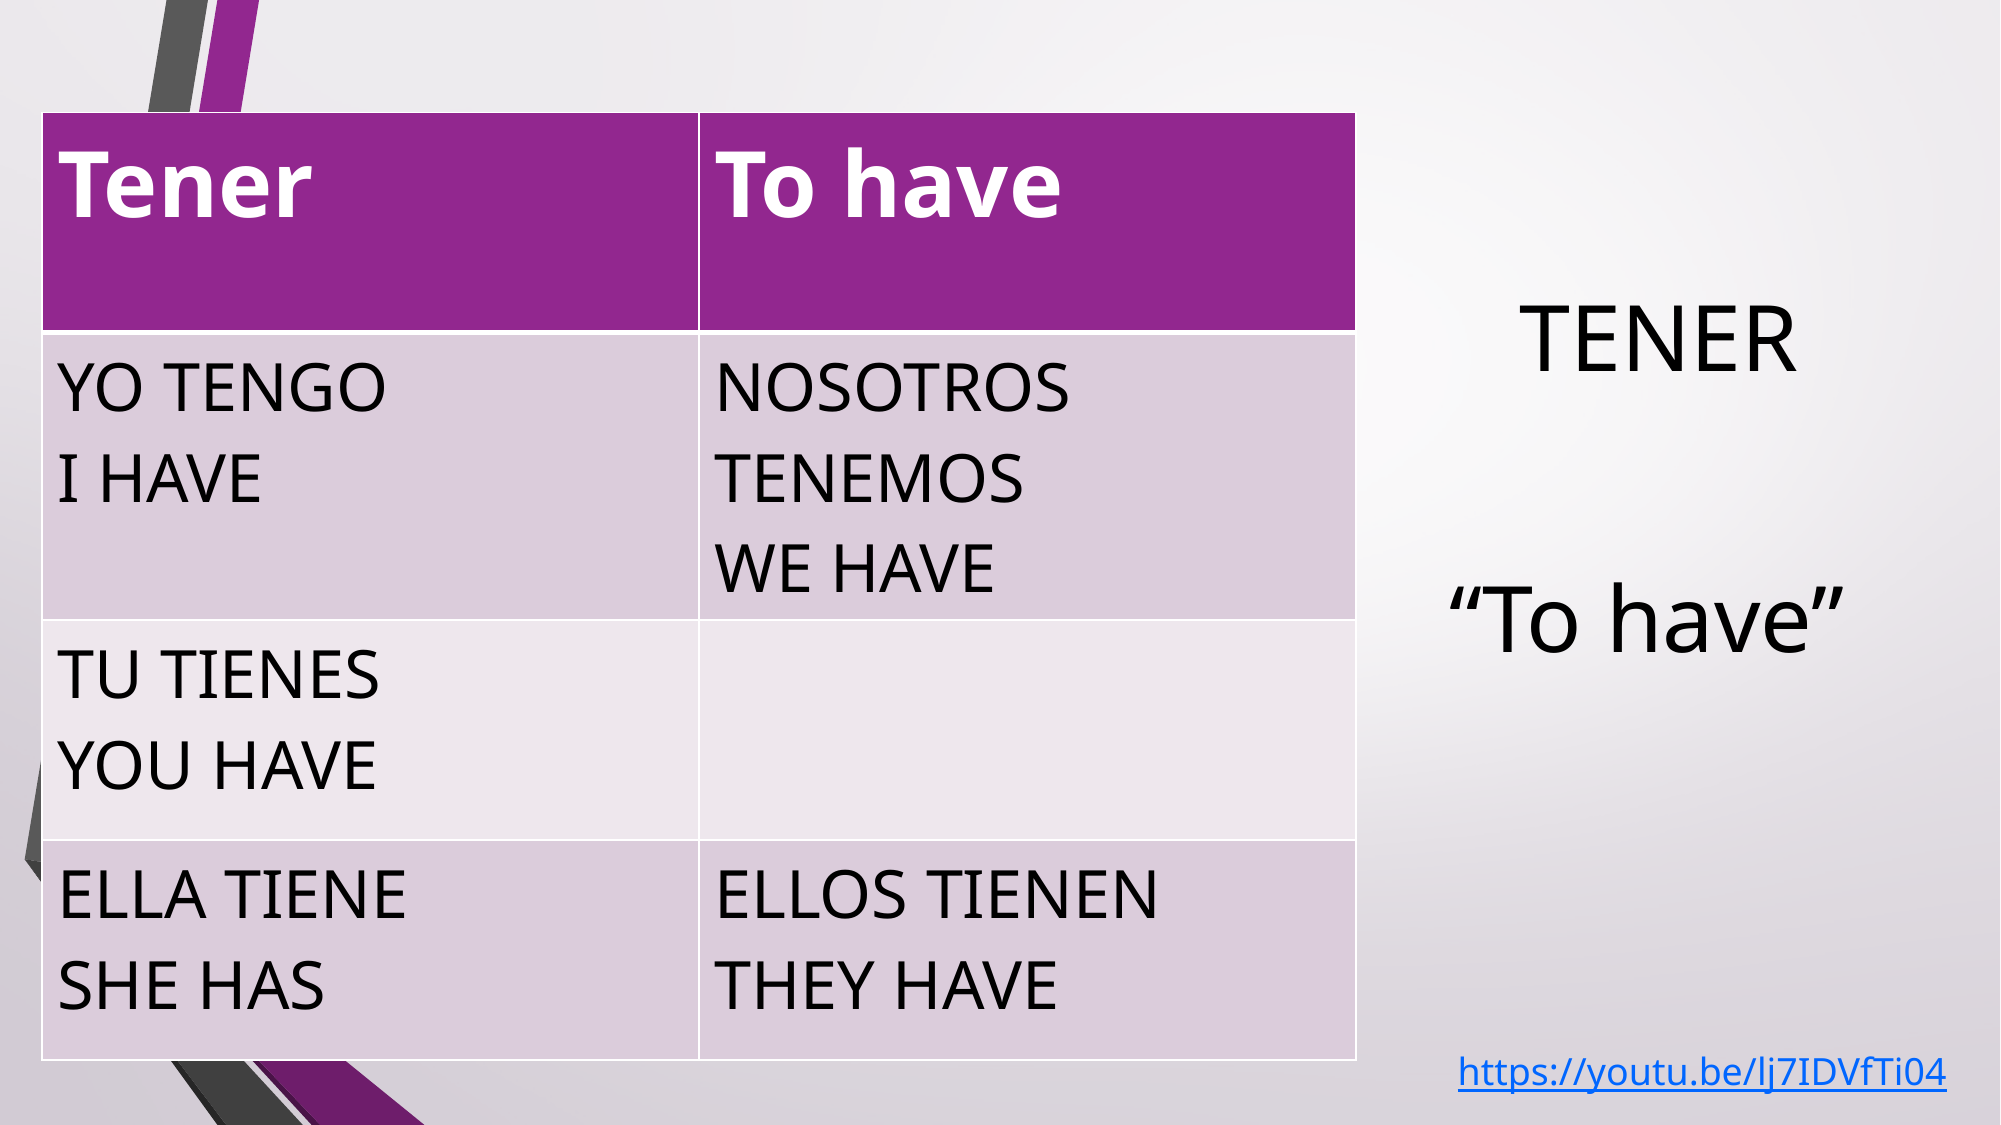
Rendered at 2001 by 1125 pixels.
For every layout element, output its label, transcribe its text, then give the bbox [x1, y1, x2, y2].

table_cell ELLOS TIENEN THEY HAVE [700, 841, 1355, 1059]
table_header Tener [43, 113, 698, 330]
table_cell [700, 621, 1355, 839]
table_cell ELLA TIENE SHE HAS [43, 841, 698, 1059]
text_box https://youtu.be/lj7IDVfTi04 [1442, 1040, 2000, 1125]
list TENER “To have” [1396, 169, 1922, 710]
table_cell NOSOTROS TENEMOS WE HAVE [700, 335, 1355, 619]
table_cell TU TIENES YOU HAVE [43, 621, 698, 839]
table_header To have [700, 113, 1355, 330]
table_cell YO TENGO I HAVE [43, 335, 698, 619]
